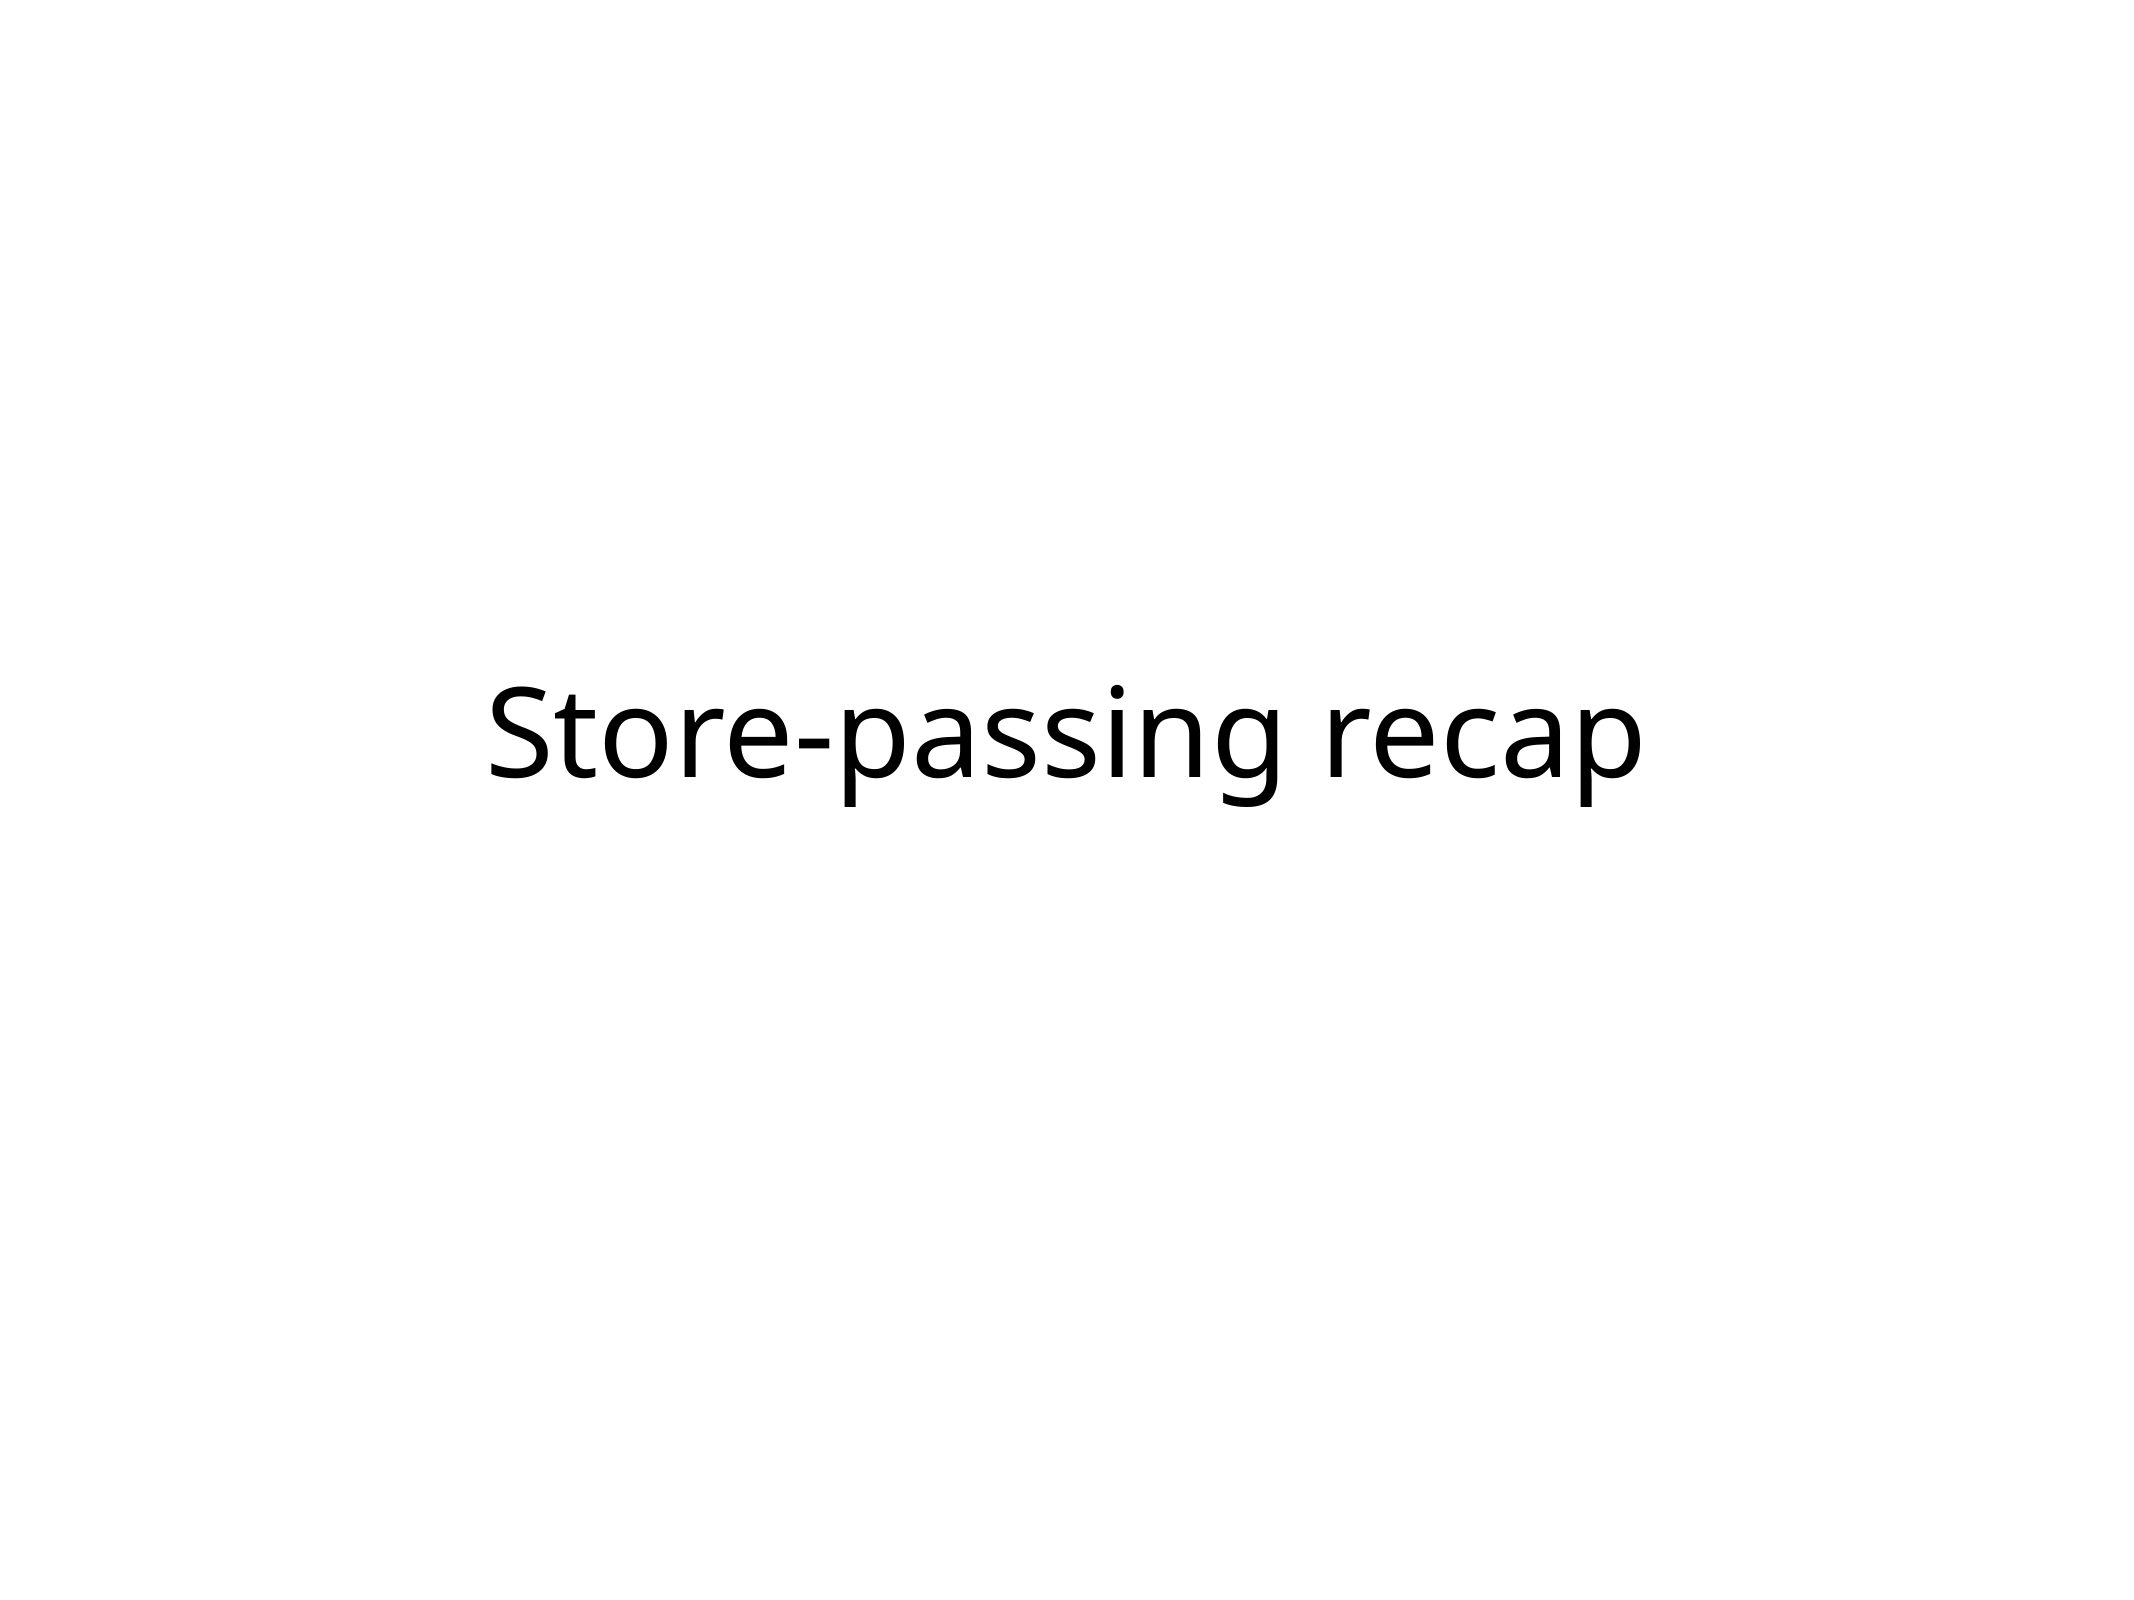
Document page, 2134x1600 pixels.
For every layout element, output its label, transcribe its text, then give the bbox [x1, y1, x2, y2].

title Store-passing recap [207, 268, 1926, 811]
